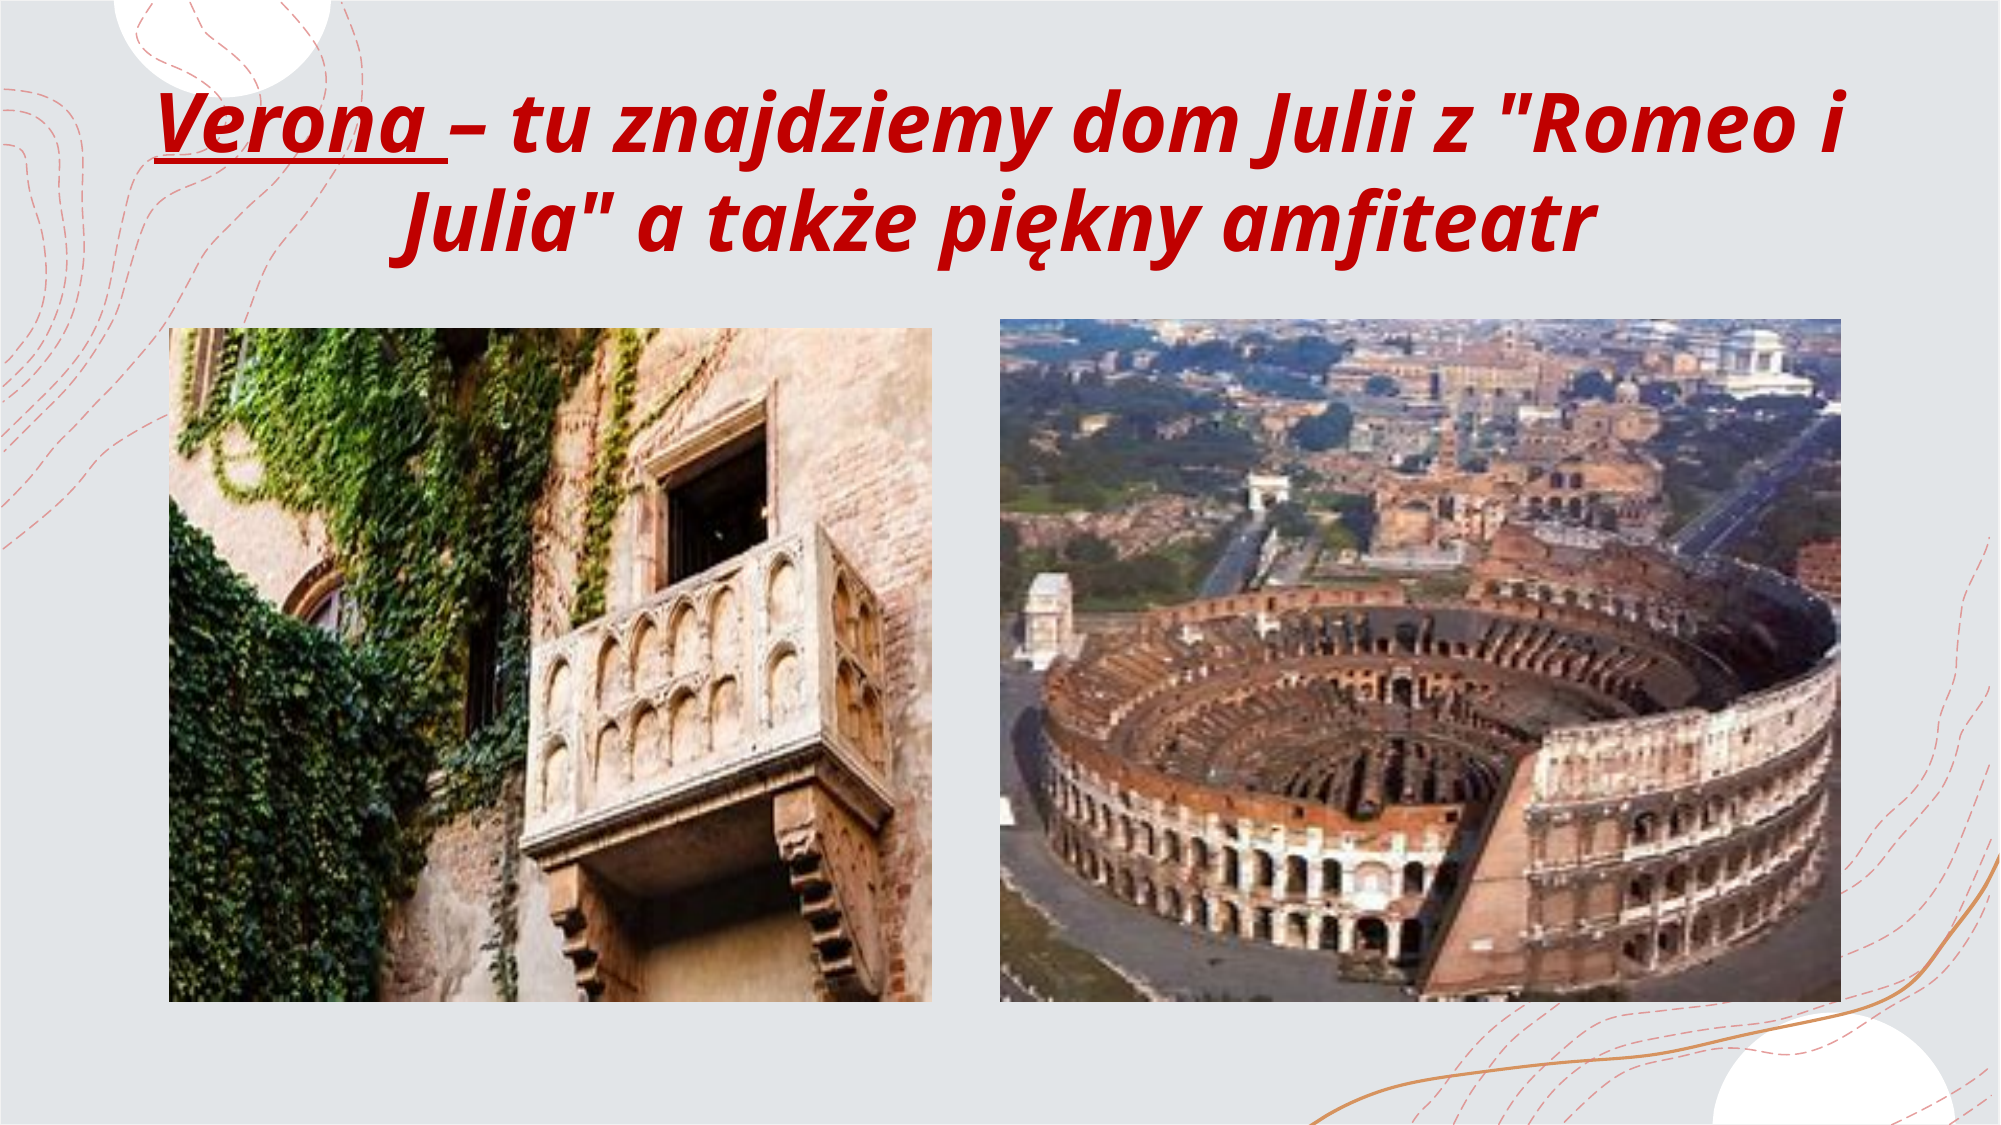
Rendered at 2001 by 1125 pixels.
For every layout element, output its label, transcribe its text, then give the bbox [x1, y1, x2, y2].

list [169, 328, 932, 1002]
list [1000, 319, 1841, 1002]
title Verona – tu znajdziemy dom Julii z "Romeo i Julia" a także piękny amfiteatr [137, 59, 1863, 278]
